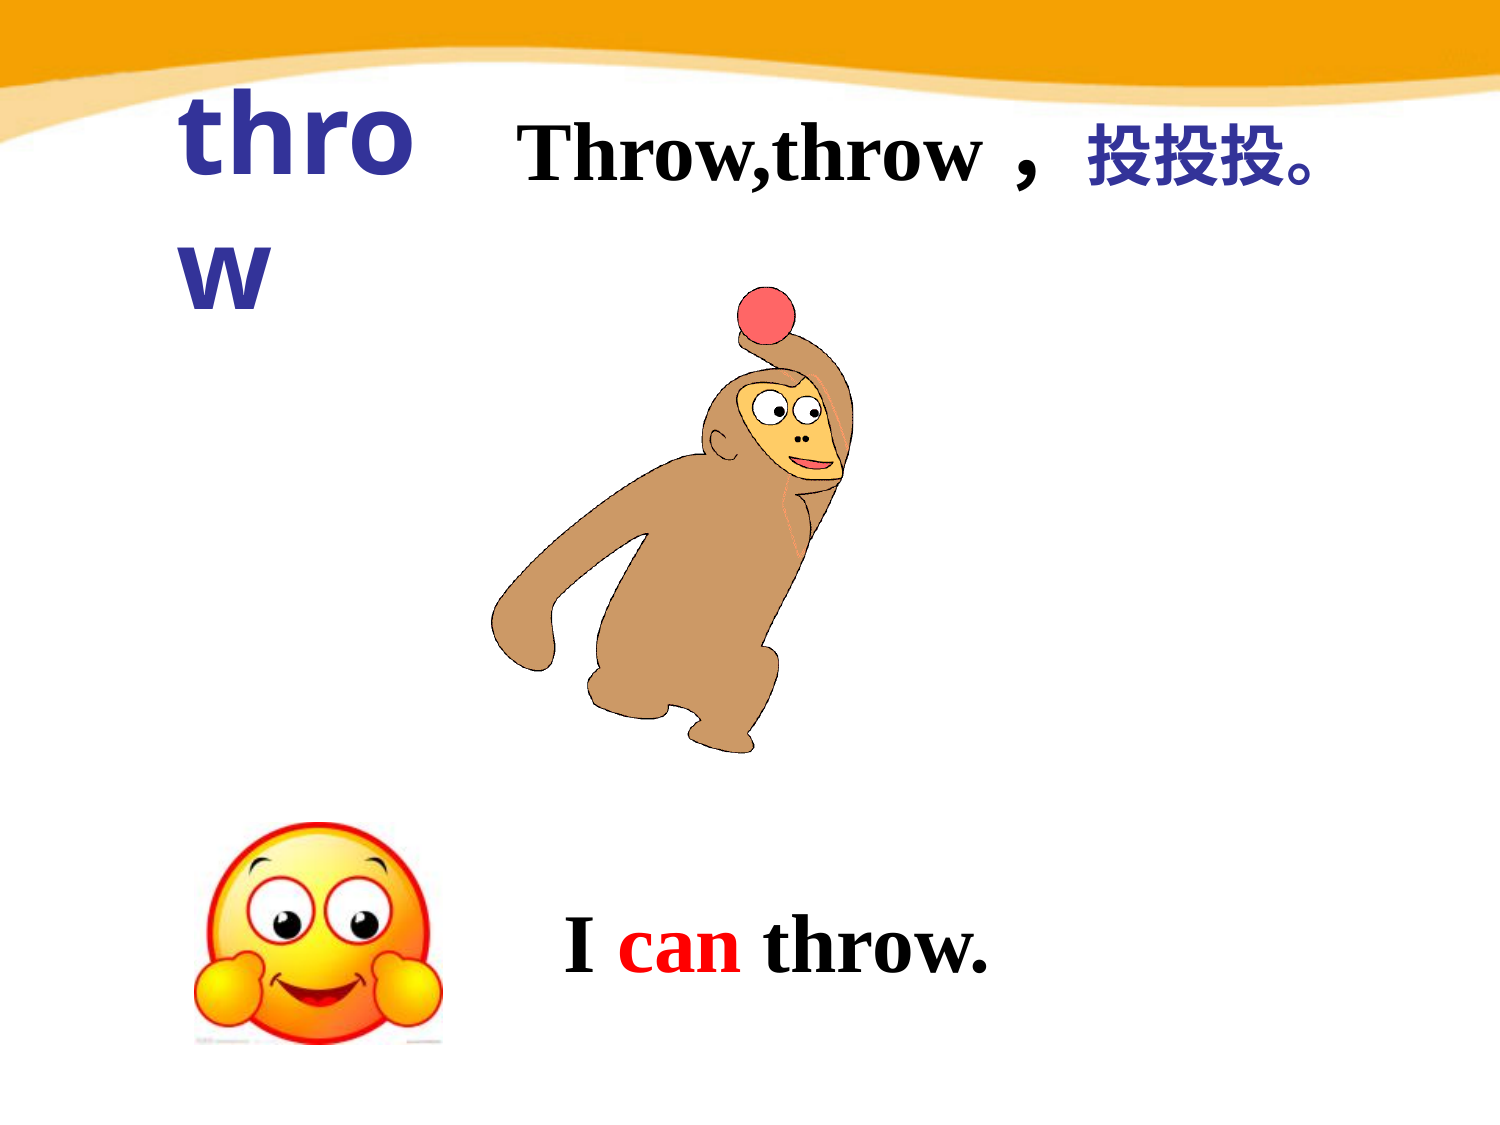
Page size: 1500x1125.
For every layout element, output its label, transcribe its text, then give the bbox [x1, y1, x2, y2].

picture [0, 0, 1500, 1125]
text_box I can throw. [549, 881, 1022, 1012]
text_box Throw,throw，投投投。 [502, 90, 1400, 232]
text_box throw [161, 54, 479, 340]
